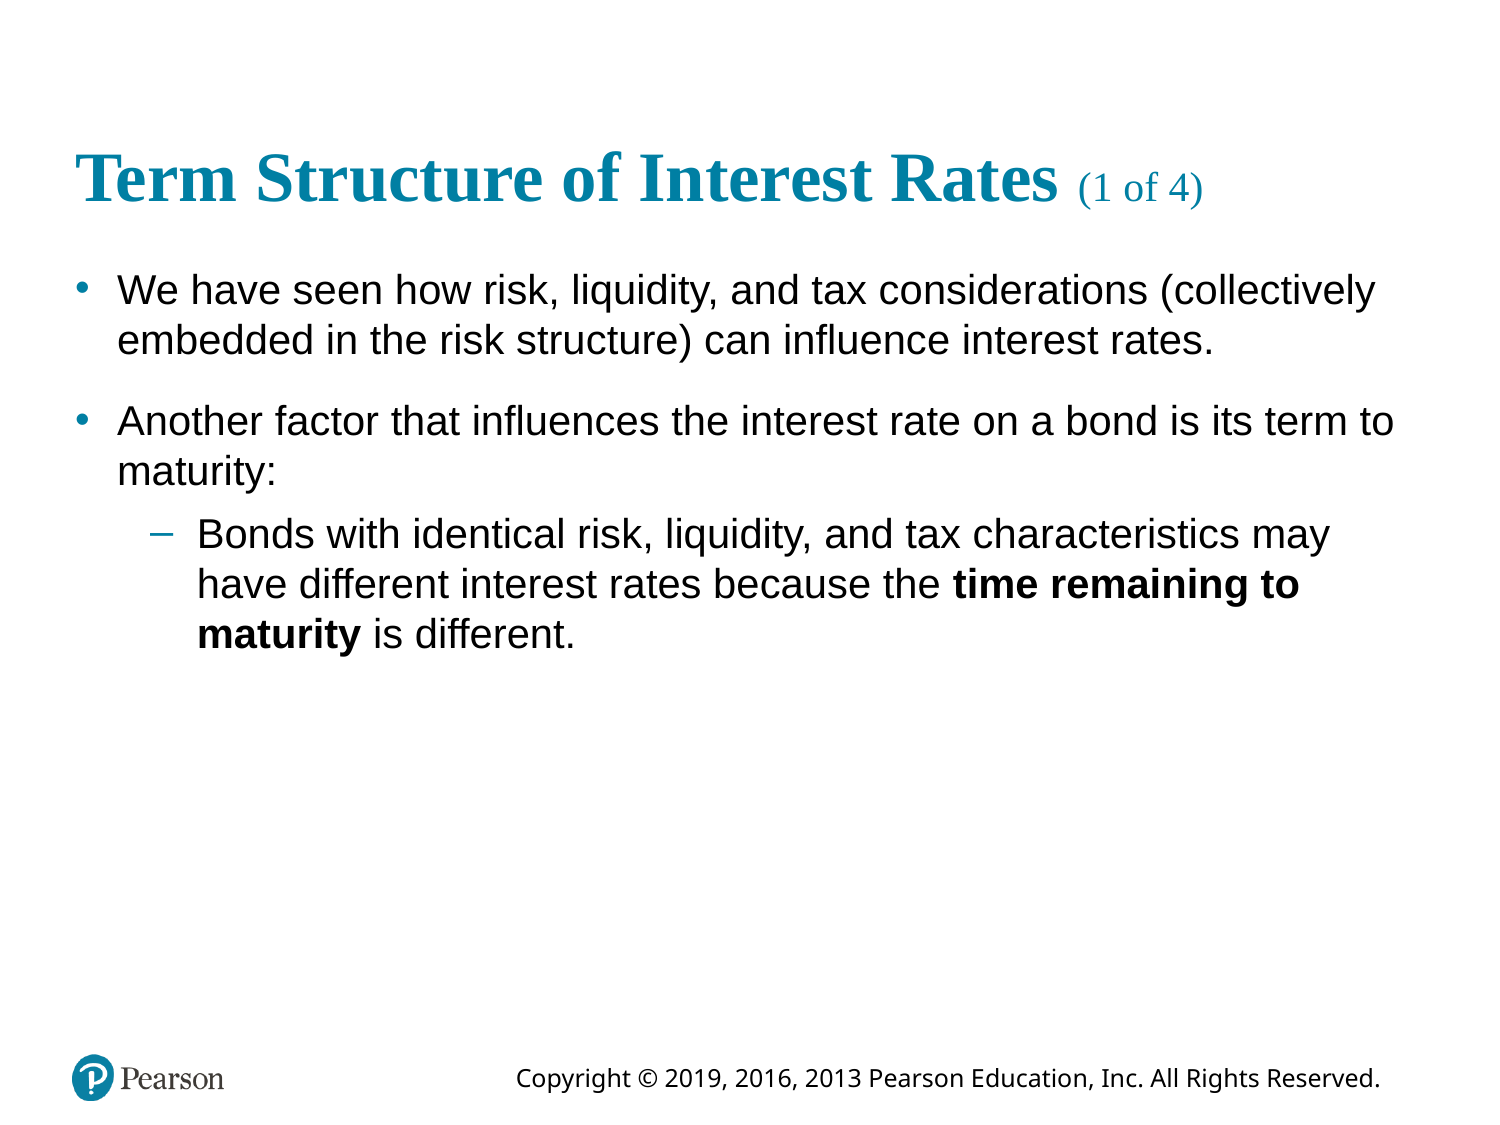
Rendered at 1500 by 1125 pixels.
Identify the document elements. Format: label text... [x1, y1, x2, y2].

picture [72, 1054, 89, 1072]
picture [99, 1054, 224, 1101]
title Term Structure of Interest Rates (1 of 4) [75, 35, 1425, 216]
list We have seen how risk, liquidity, and tax considerations (collectively embedded in the risk structure) can influence interest rates. Another factor that influences the interest rate on a bond is its term to maturity: Bonds with identical risk, liquidity, and tax characteristics may have different interest rates because the time remaining to maturity is different. [75, 262, 1425, 1005]
picture [72, 1087, 83, 1101]
picture [81, 1064, 107, 1089]
